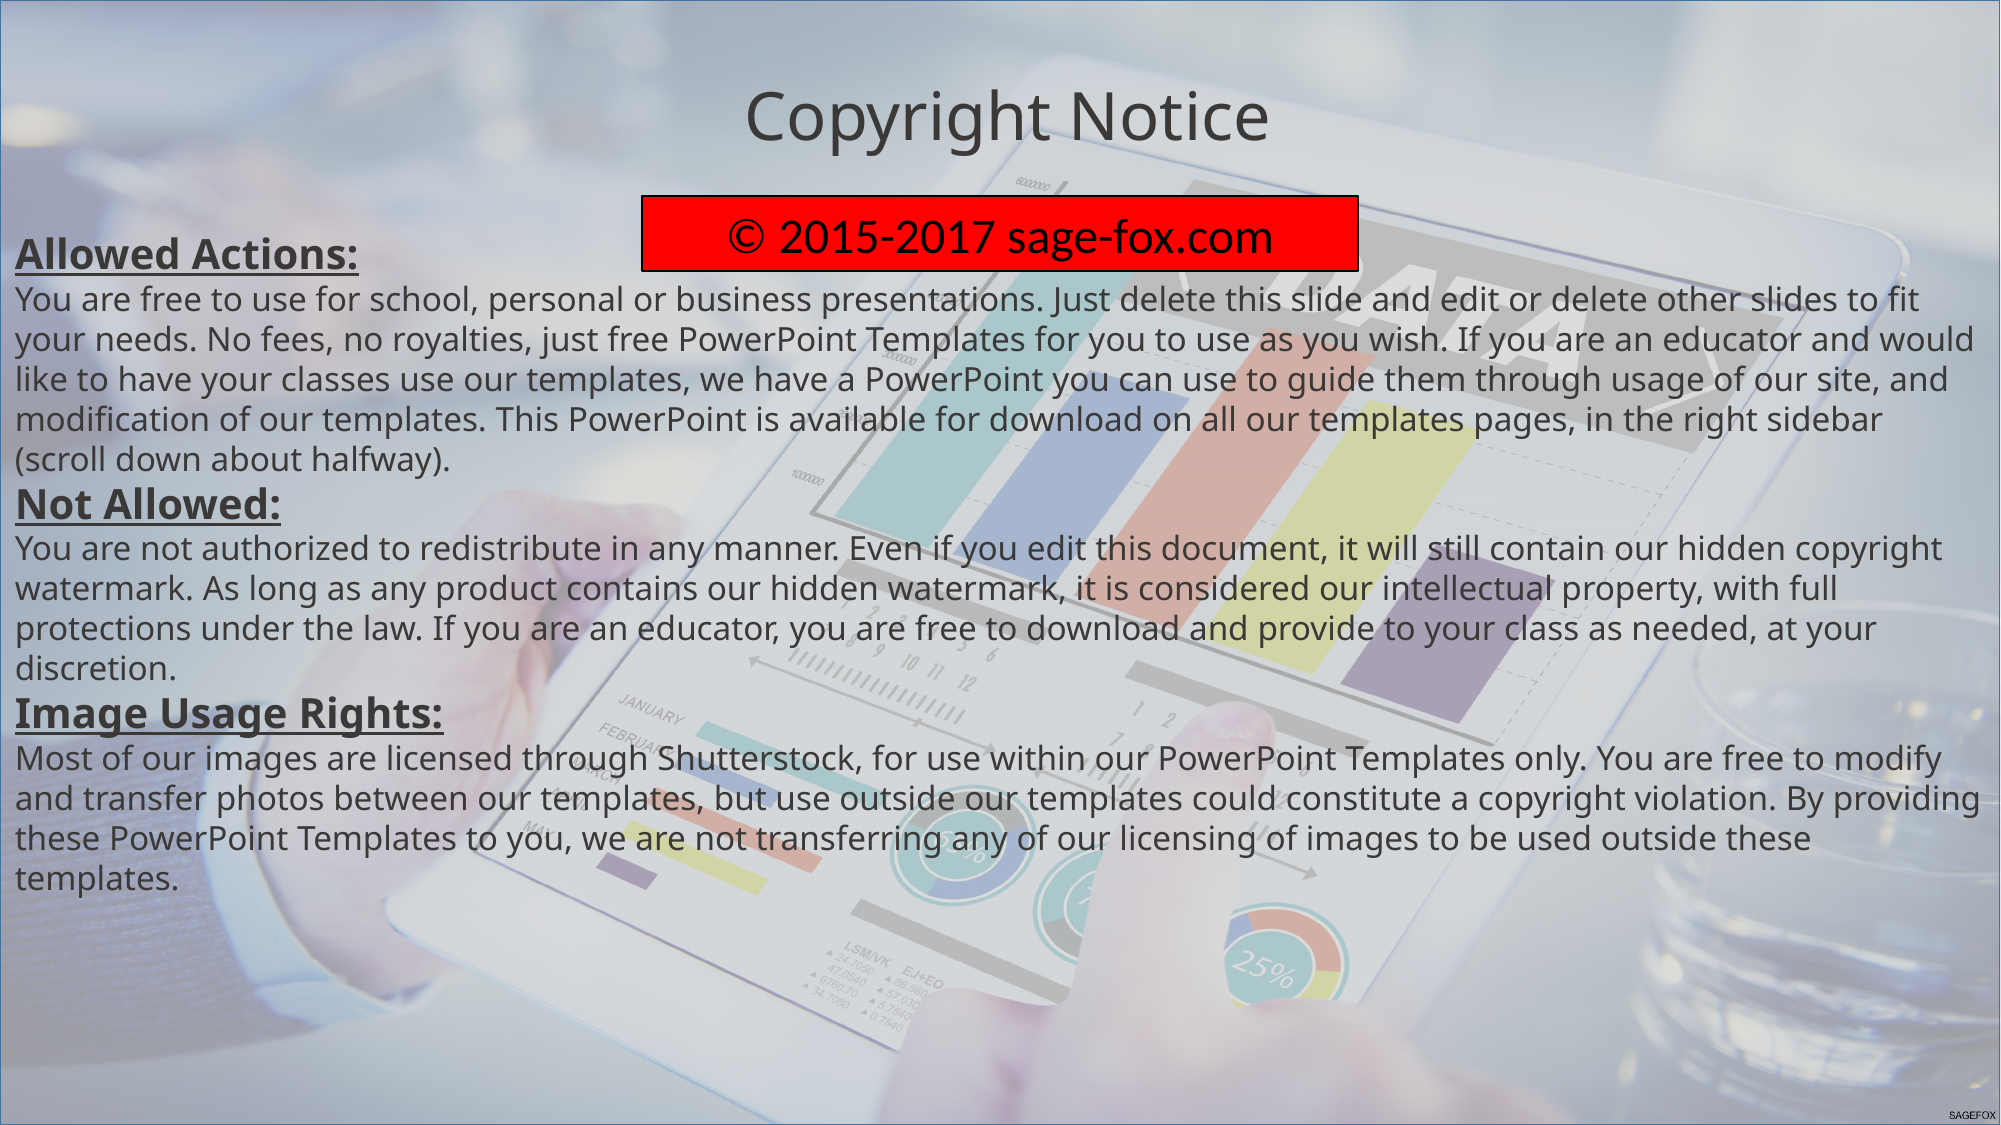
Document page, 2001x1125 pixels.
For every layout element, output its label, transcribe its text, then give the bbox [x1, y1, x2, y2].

title Copyright Notice [493, 60, 1524, 178]
text_box © 2015-2017 sage-fox.com [641, 196, 1358, 272]
text_box Allowed Actions: You are free to use for school, personal or business presentations. Just delete this slide and edit or delete other slides to fit your needs. No fees, no royalties, just free PowerPoint Templates for you to use as you wish. If you are an educator and would like to have your classes use our templates, we have a PowerPoint you can use to guide them through usage of our site, and modification of our templates. This PowerPoint is available for download on all our templates pages, in the right sidebar (scroll down about halfway). Not Allowed: You are not authorized to redistribute in any manner. Even if you edit this document, it will still contain our hidden copyright watermark. As long as any product contains our hidden watermark, it is considered our intellectual property, with full protections under the law. If you are an educator, you are free to download and provide to your class as needed, at your discretion. Image Usage Rights: Most of our images are licensed through Shutterstock, for use within our PowerPoint Templates only. You are free to modify and transfer photos between our templates, but use outside our templates could constitute a copyright violation. By providing these PowerPoint Templates to you, we are not transferring any of our licensing of images to be used outside these templates. [0, 0, 2000, 1125]
